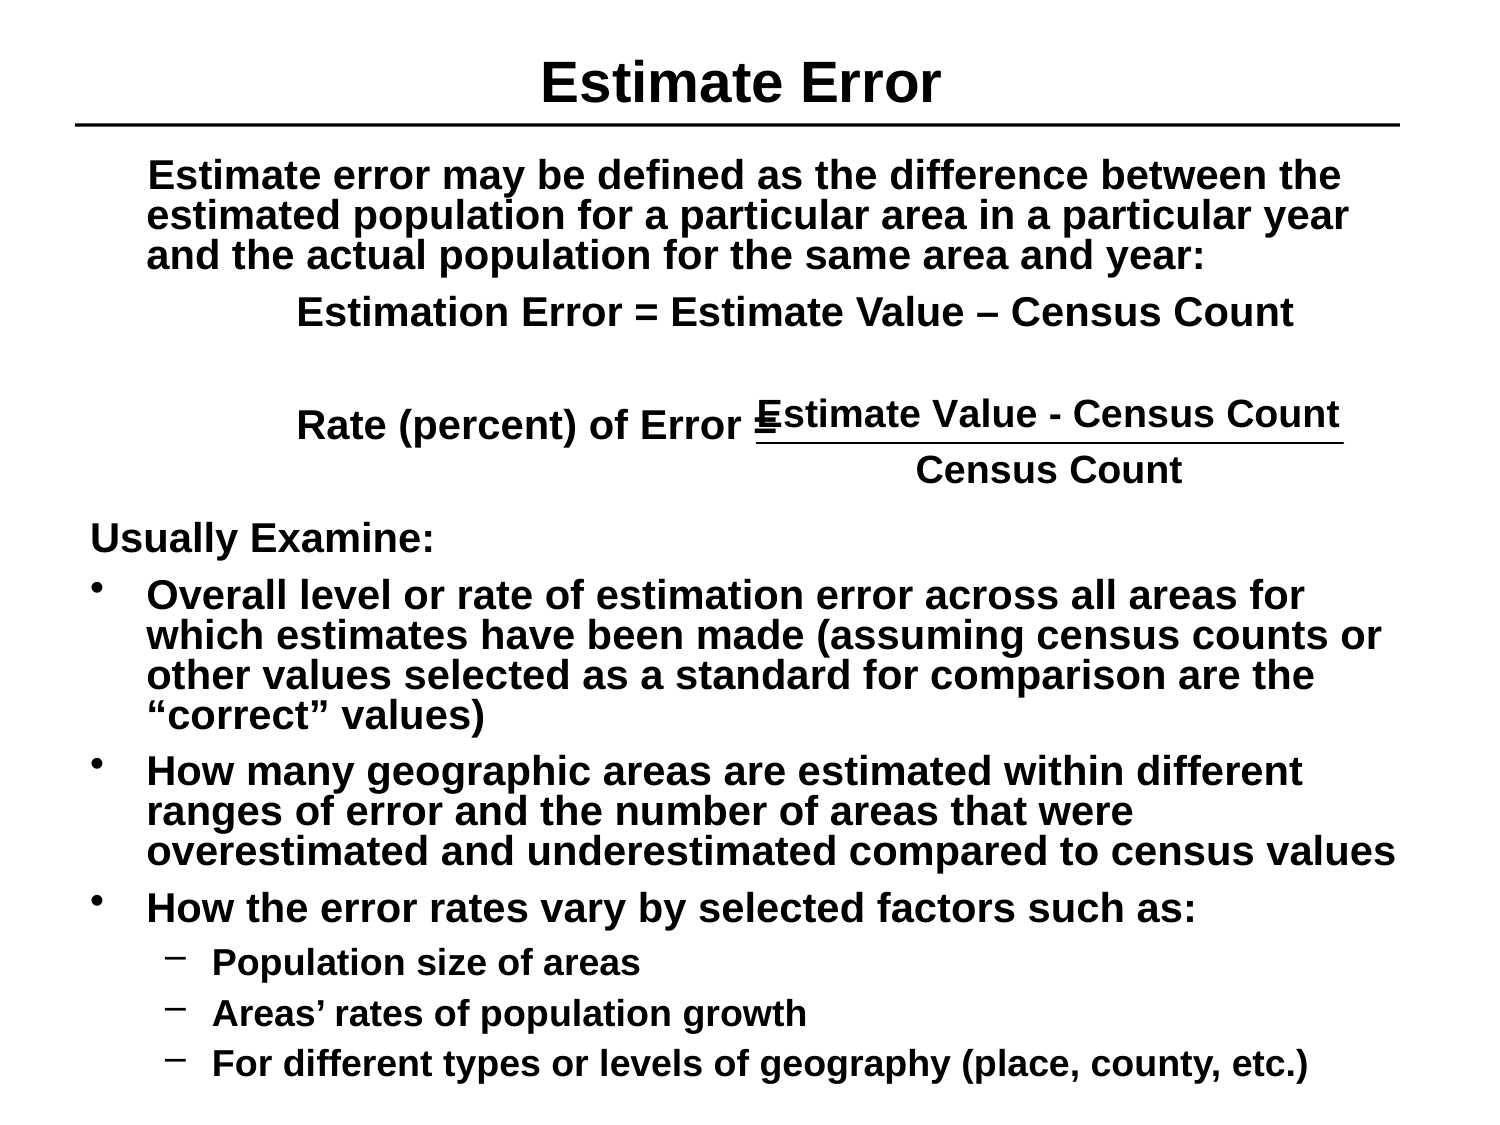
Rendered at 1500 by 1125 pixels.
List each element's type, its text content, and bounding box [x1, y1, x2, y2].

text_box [749, 387, 1351, 493]
title Estimate Error [75, 45, 1425, 113]
list Estimate error may be defined as the difference between the estimated population for a particular area in a particular year and the actual population for the same area and year: Estimation Error = Estimate Value – Census Count Rate (percent) of Error = Usually Examine: Overall level or rate of estimation error across all areas for which estimates have been made (assuming census counts or other values selected as a standard for comparison are the “correct” values) How many geographic areas are estimated within different ranges of error and the number of areas that were overestimated and underestimated compared to census values How the error rates vary by selected factors such as: Population size of areas Areas’ rates of population growth For different types or levels of geography (place, county, etc.) [75, 149, 1425, 1088]
